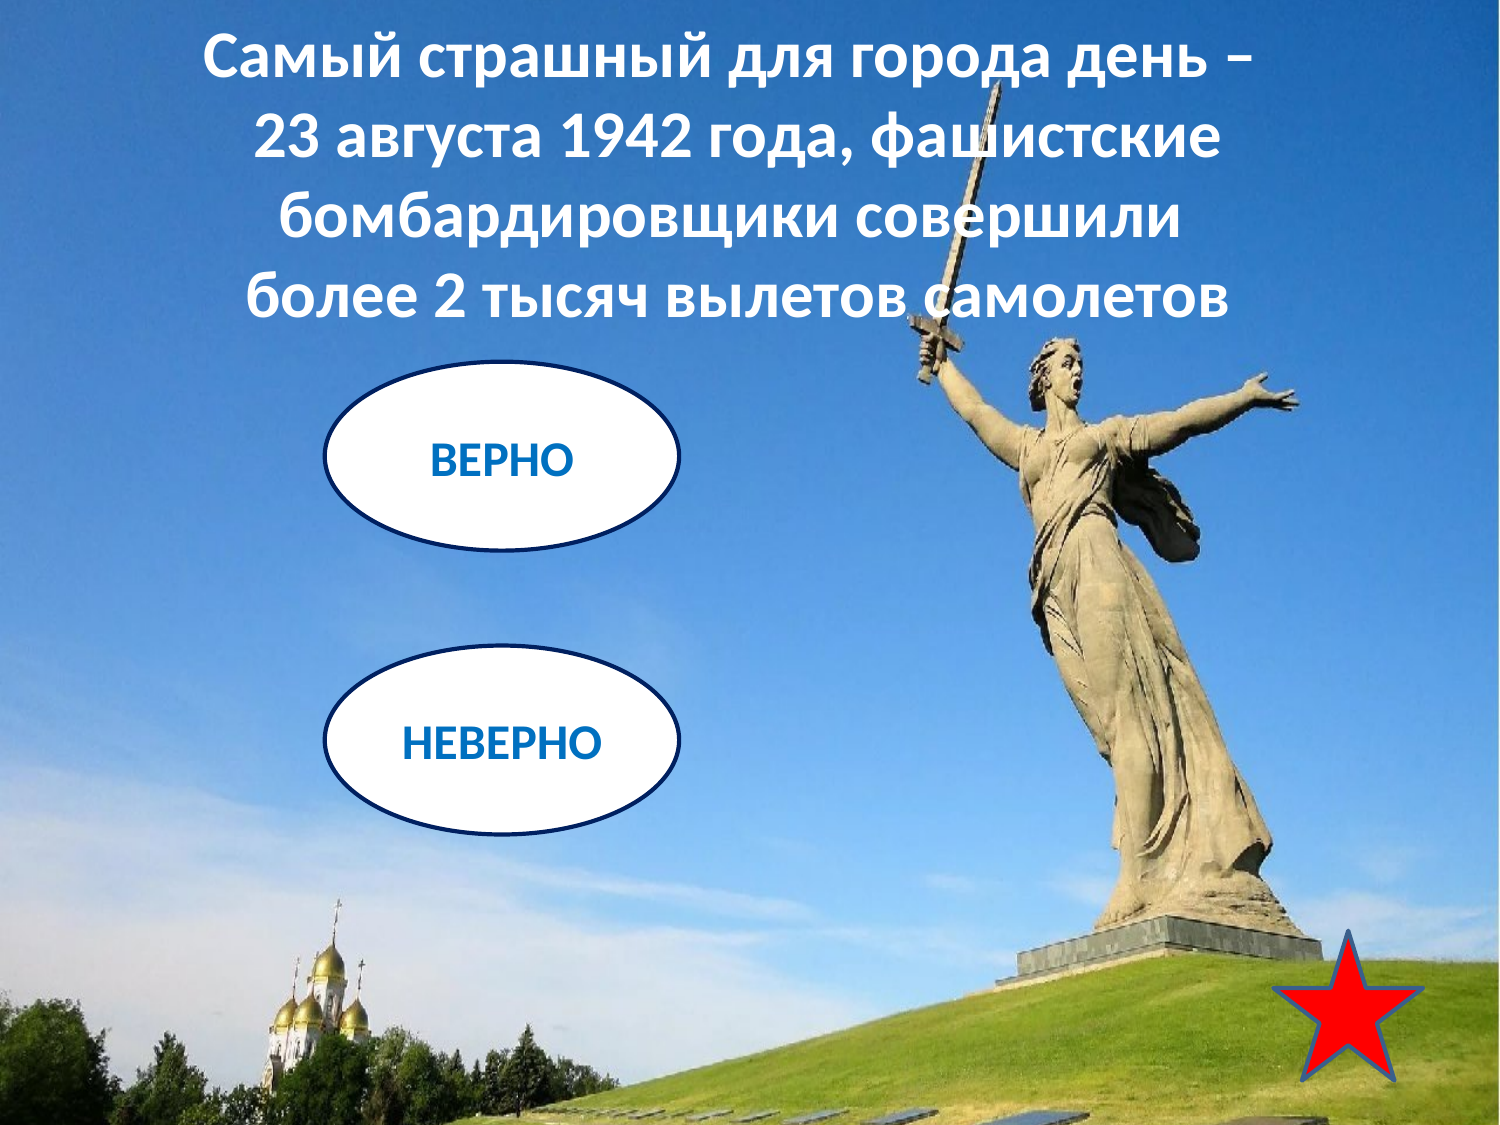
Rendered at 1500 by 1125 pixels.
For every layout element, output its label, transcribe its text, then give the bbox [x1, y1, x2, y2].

text_box Самый страшный для города день – 23 августа 1942 года, фашистские бомбардировщики совершили более 2 тысяч вылетов самолетов [53, 3, 1424, 338]
picture [0, 0, 1500, 1125]
text_box [1271, 928, 1426, 1083]
text_box НЕВЕРНО [322, 643, 682, 837]
text_box ВЕРНО [322, 359, 682, 553]
